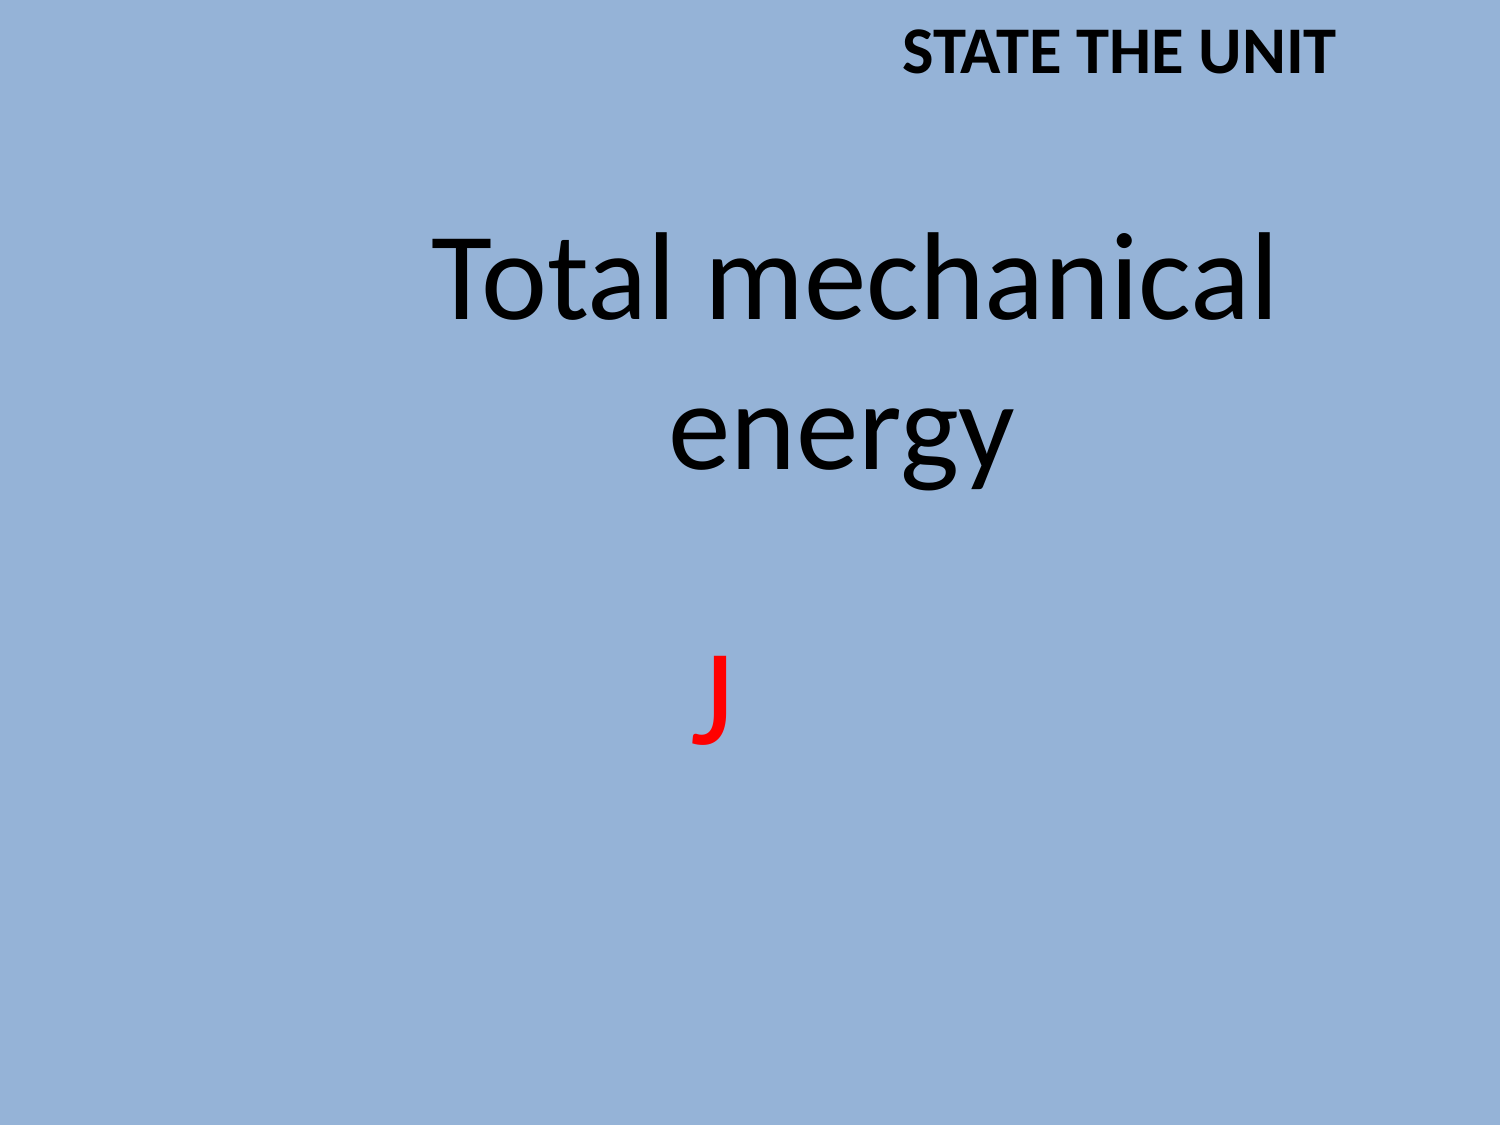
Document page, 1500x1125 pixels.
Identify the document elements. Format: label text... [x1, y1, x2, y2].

text_box J [275, 600, 1150, 780]
text_box STATE THE UNIT [887, 0, 1500, 95]
text_box Total mechanical energy [249, 187, 1463, 503]
